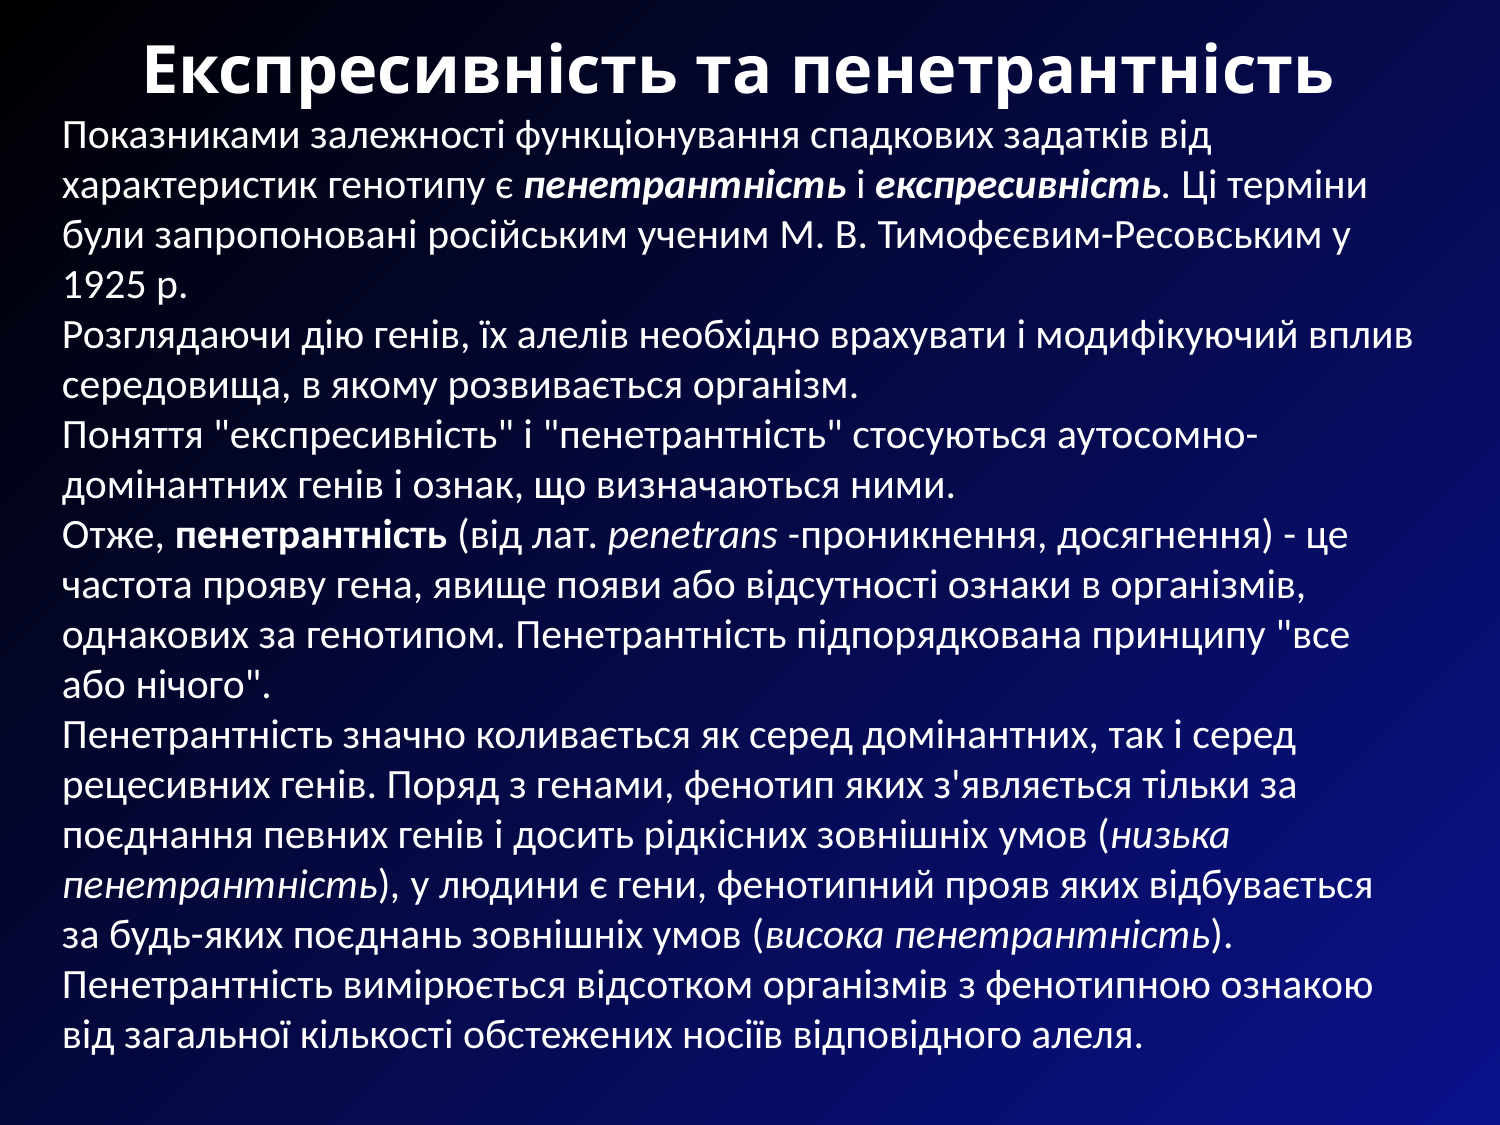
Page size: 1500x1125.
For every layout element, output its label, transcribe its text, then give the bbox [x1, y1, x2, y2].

text_box Експресивність та пенетрантність Показниками залежності функціонування спадкових задатків від характеристик генотипу є пенетрантність і експресивність. Ці терміни були запропоновані російським ученим М. В. Тимофєєвим-Ресовським у 1925 р. Розглядаючи дію генів, їх алелів необхідно врахувати і модифікуючий вплив середовища, в якому розвивається організм. Поняття "експресивність" і "пенетрантність" стосуються аутосомно-домінантних генів і ознак, що визначаються ними. Отже, пенетрантність (від лат. penetrans -проникнення, досягнення) - це частота прояву гена, явище появи або відсутності ознаки в організмів, однакових за генотипом. Пенетрантність підпорядкована принципу "все або нічого". Пенетрантність значно коливається як серед домінантних, так і серед рецесивних генів. Поряд з генами, фенотип яких з'являється тільки за поєднання певних генів і досить рідкісних зовнішніх умов (низька пенетрантність), у людини є гени, фенотипний прояв яких відбувається за будь-яких поєднань зовнішніх умов (висока пенетрантність). Пенетрантність вимірюється відсотком організмів з фенотипною ознакою від загальної кількості обстежених носіїв відповідного алеля. [47, 19, 1430, 1065]
